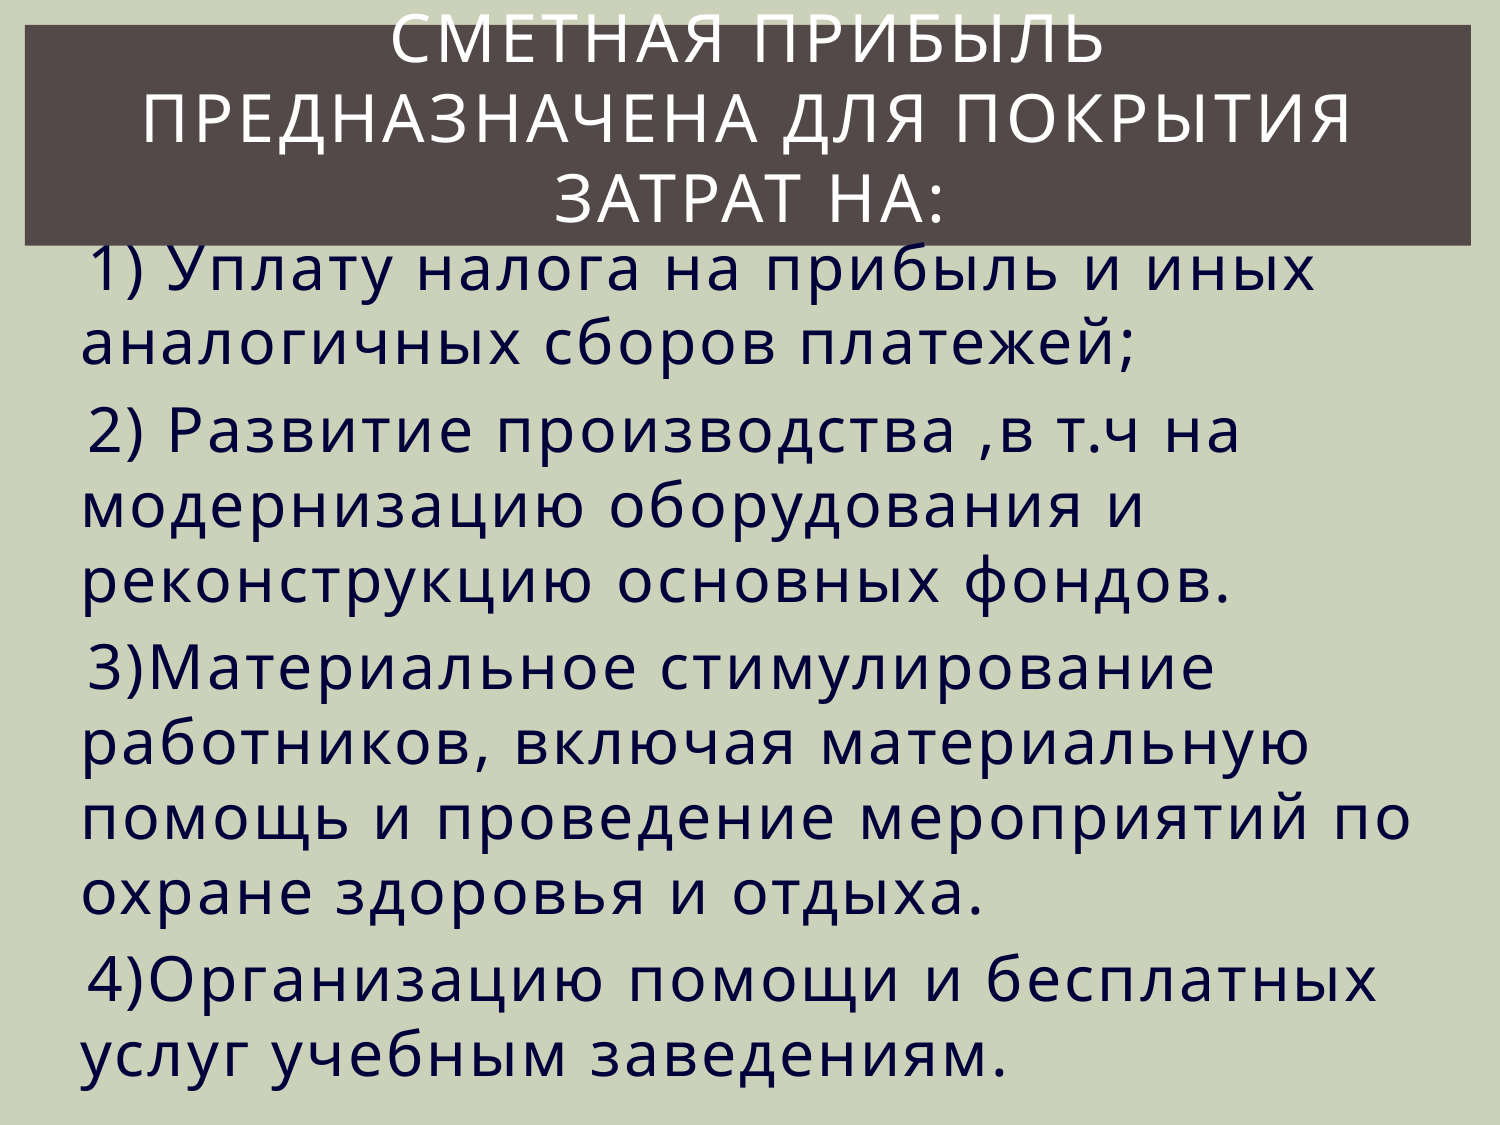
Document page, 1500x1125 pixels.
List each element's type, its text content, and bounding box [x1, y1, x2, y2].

title Сметная прибыль предназначена для покрытия затрат на: [62, 58, 1438, 173]
list 1) Уплату налога на прибыль и иных аналогичных сборов платежей; 2) Развитие производства ,в т.ч на модернизацию оборудования и реконструкцию основных фондов. 3)Материальное стимулирование работников, включая материальную помощь и проведение мероприятий по охране здоровья и отдыха. 4)Организацию помощи и бесплатных услуг учебным заведениям. [64, 219, 1485, 1094]
